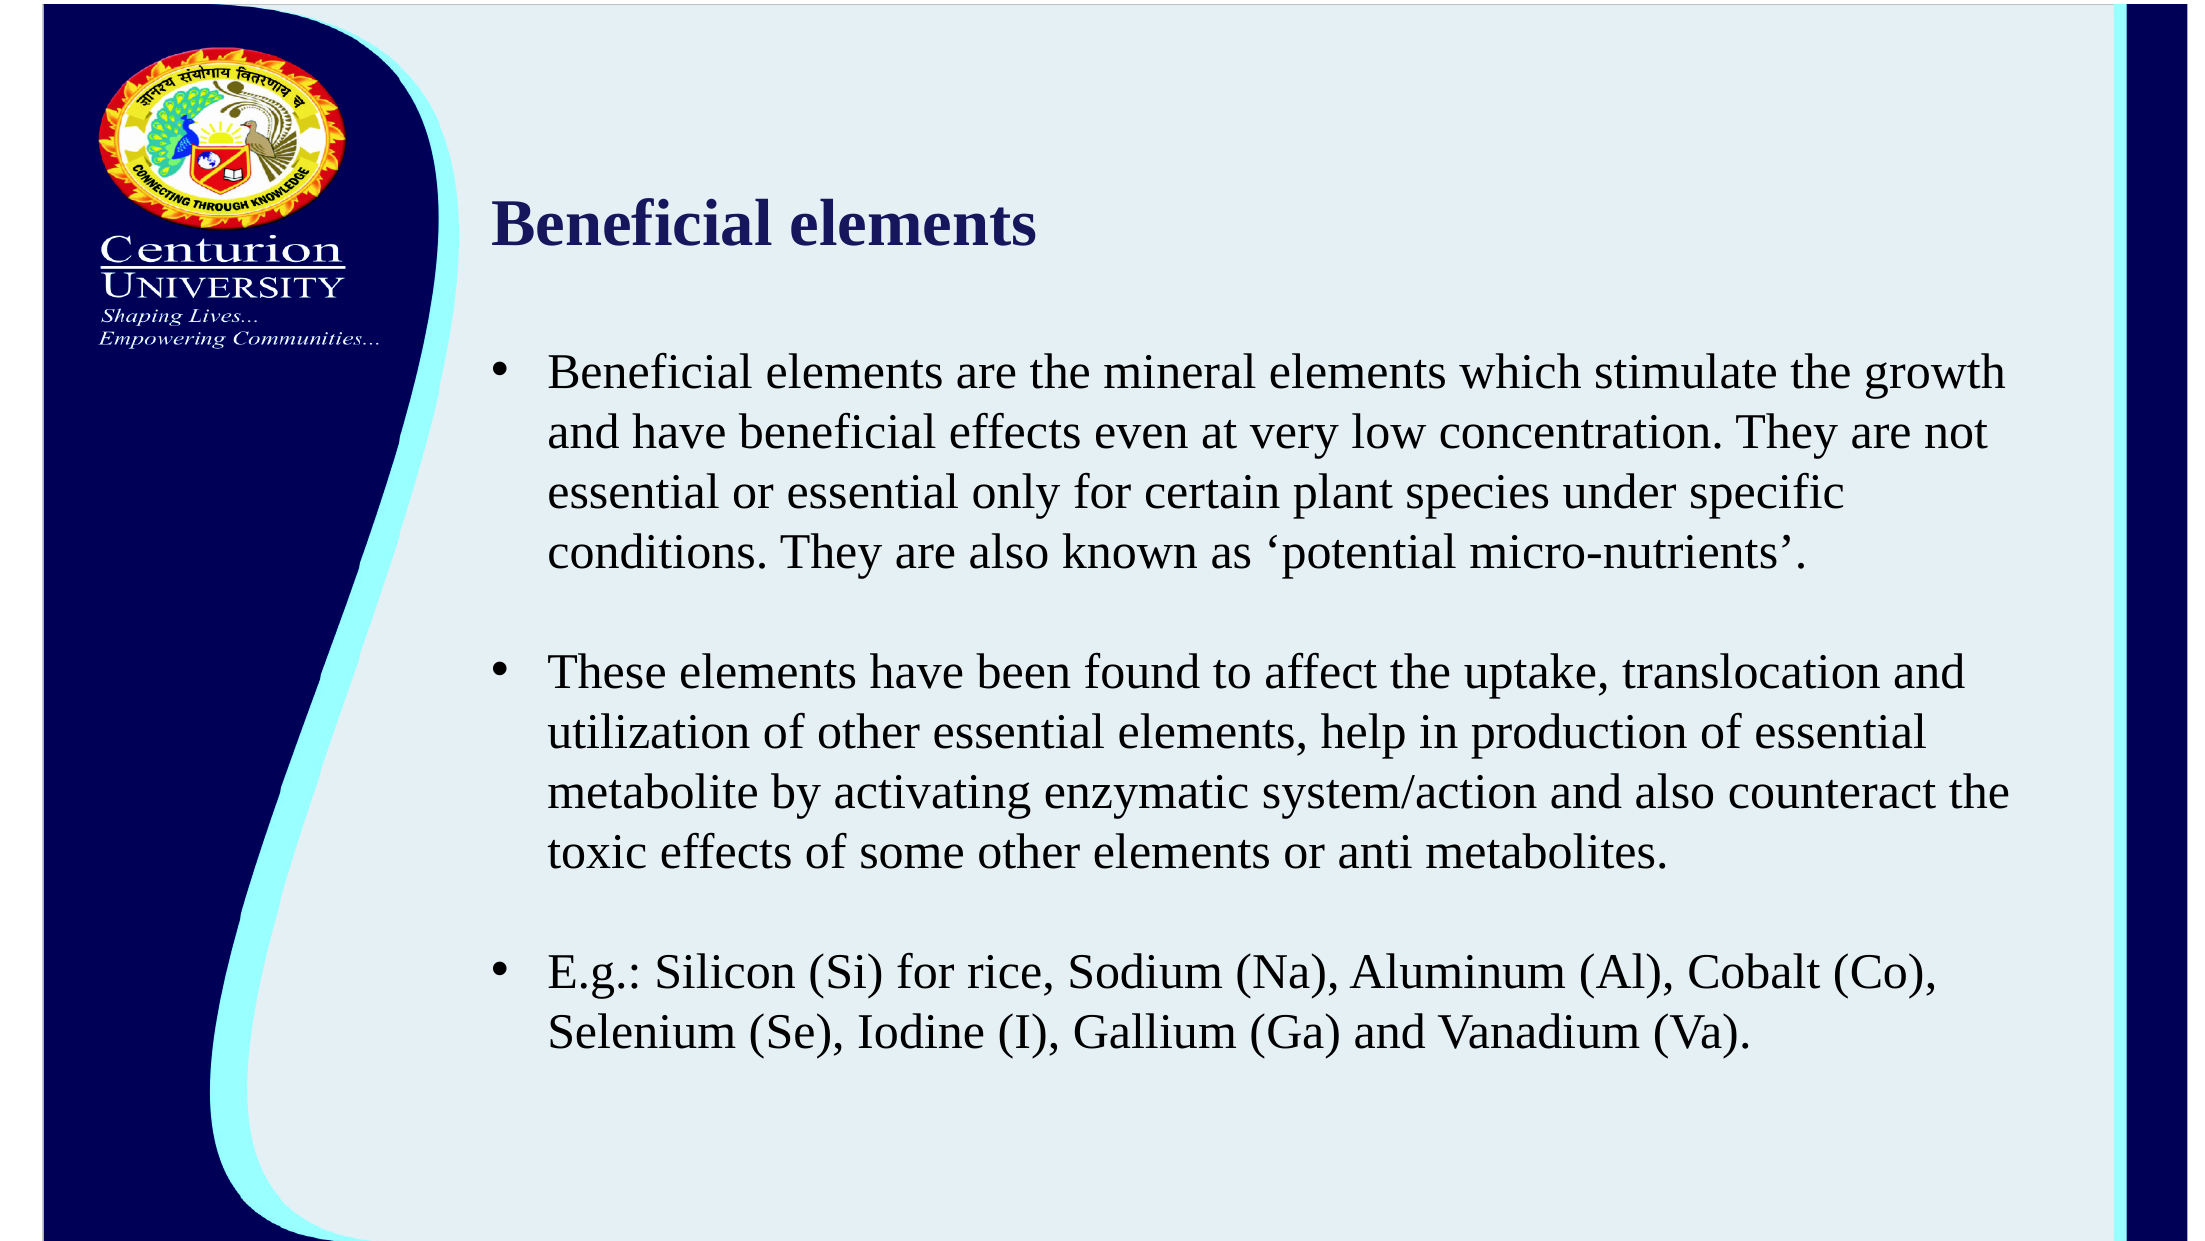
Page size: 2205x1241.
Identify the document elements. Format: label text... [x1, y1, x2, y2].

text_box Beneficial elements Beneficial elements are the mineral elements which stimulate the growth and have beneficial effects even at very low concentration. They are not essential or essential only for certain plant species under specific conditions. They are also known as ‘potential micro-nutrients’. These elements have been found to affect the uptake, translocation and utilization of other essential elements, help in production of essential metabolite by activating enzymatic system/action and also counteract the toxic effects of some other elements or anti metabolites. E.g.: Silicon (Si) for rice, Sodium (Na), Aluminum (Al), Cobalt (Co), Selenium (Se), Iodine (I), Gallium (Ga) and Vanadium (Va). [476, 171, 2083, 1156]
picture [42, 4, 2188, 1241]
